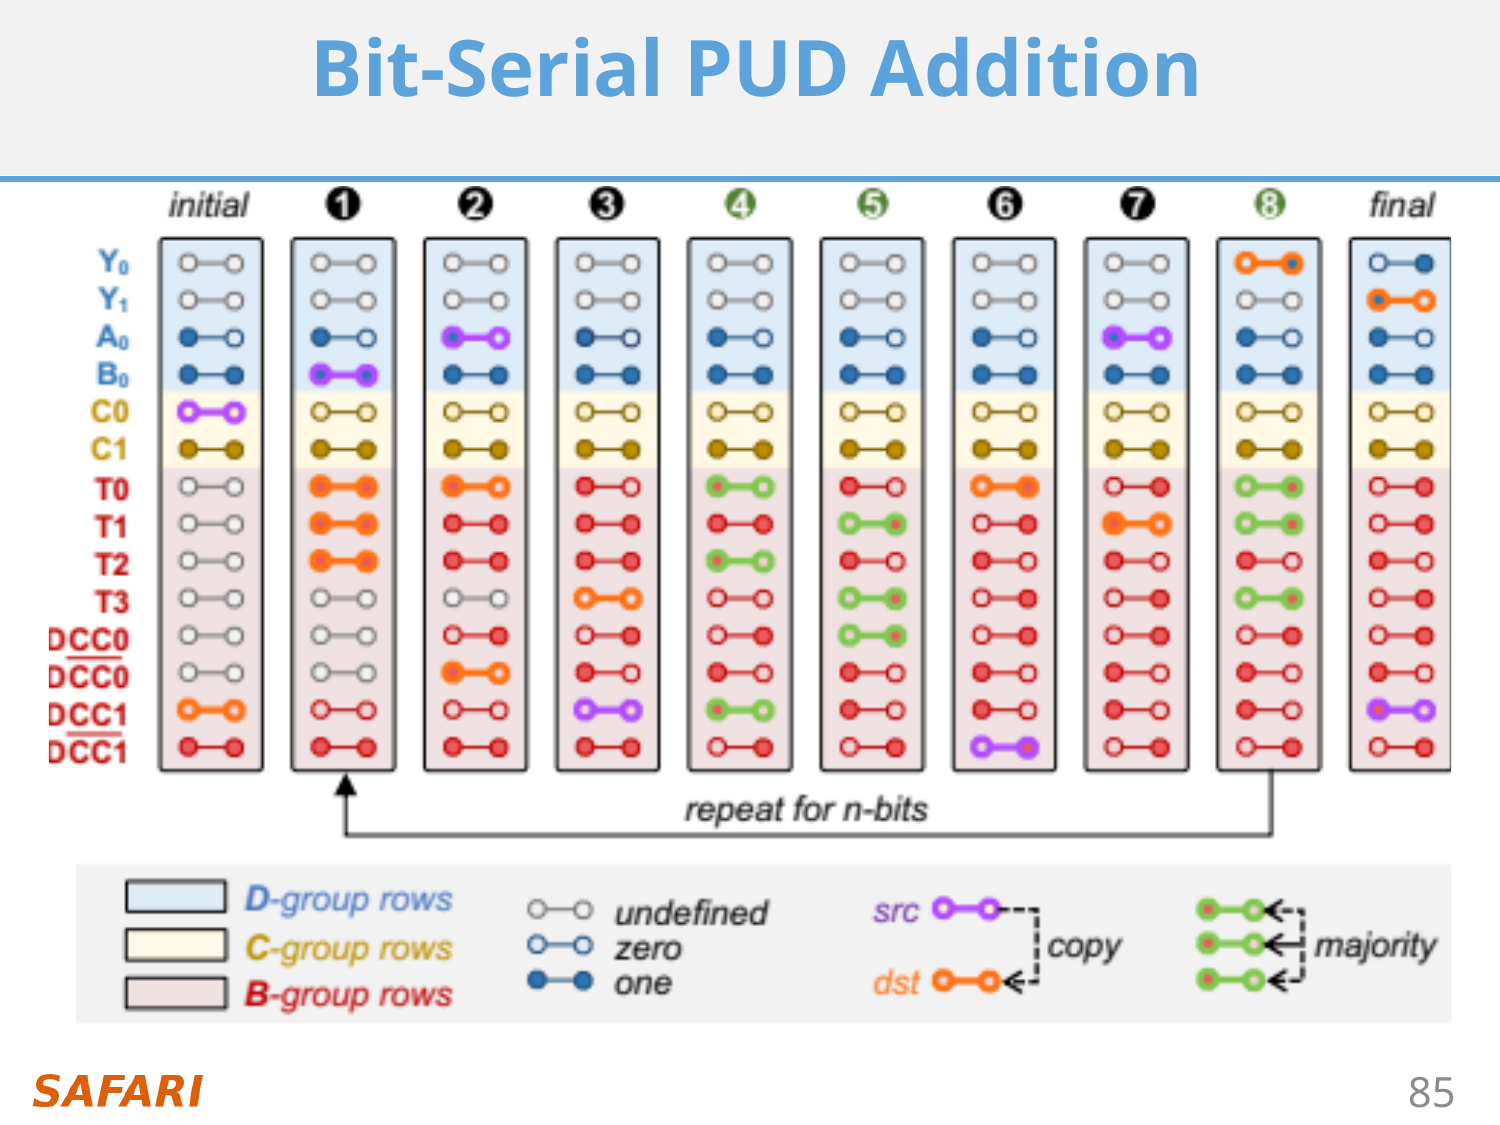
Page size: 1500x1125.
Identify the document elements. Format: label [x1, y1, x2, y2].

picture [48, 186, 1452, 1025]
title [27, 21, 1487, 122]
picture [31, 1065, 209, 1117]
